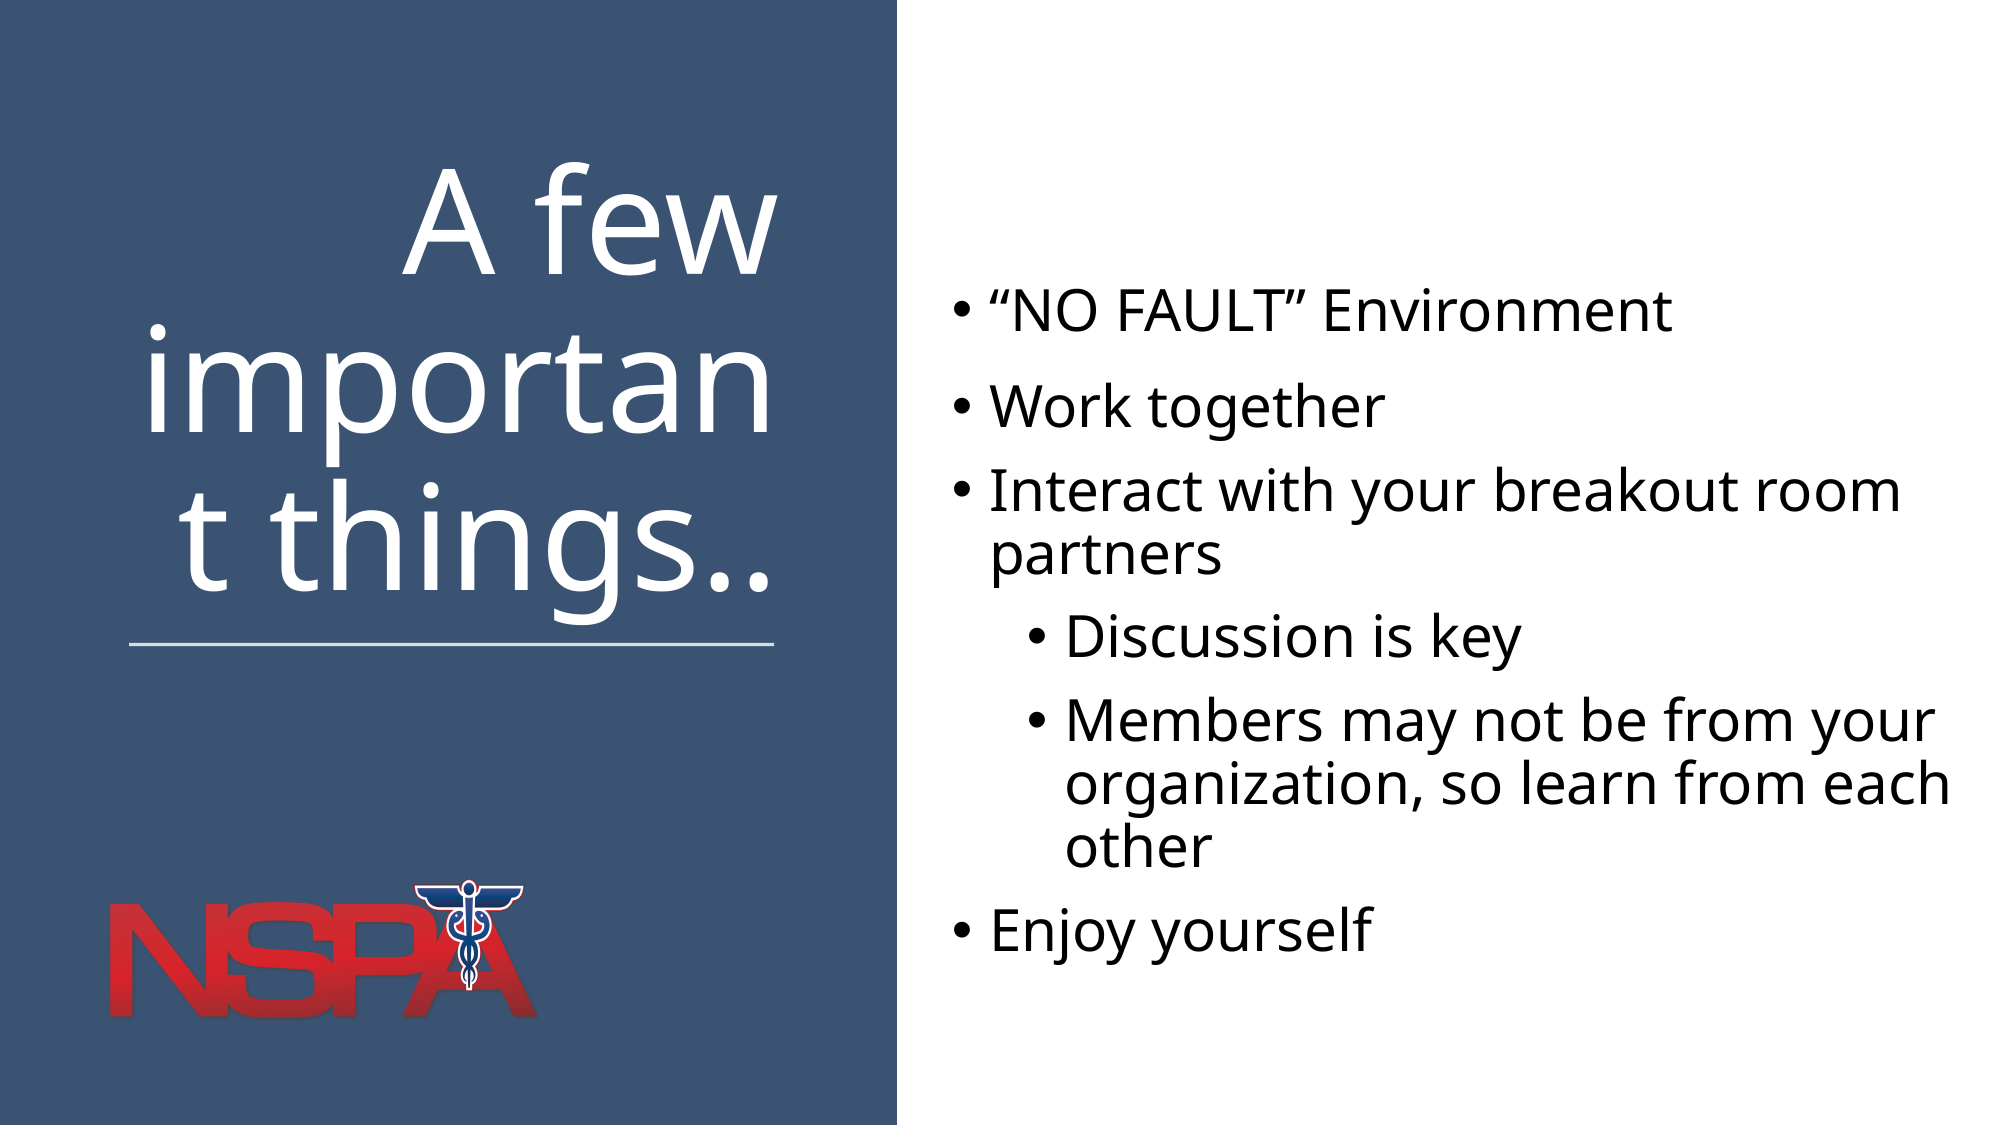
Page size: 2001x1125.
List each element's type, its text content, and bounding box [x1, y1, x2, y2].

title A few important things.. [104, 131, 795, 630]
text_box [0, 0, 898, 1125]
picture [86, 864, 551, 1049]
text_box “NO FAULT” Environment Work together Interact with your breakout room partners Discussion is key Members may not be from your organization, so learn from each other Enjoy yourself [937, 273, 2000, 972]
